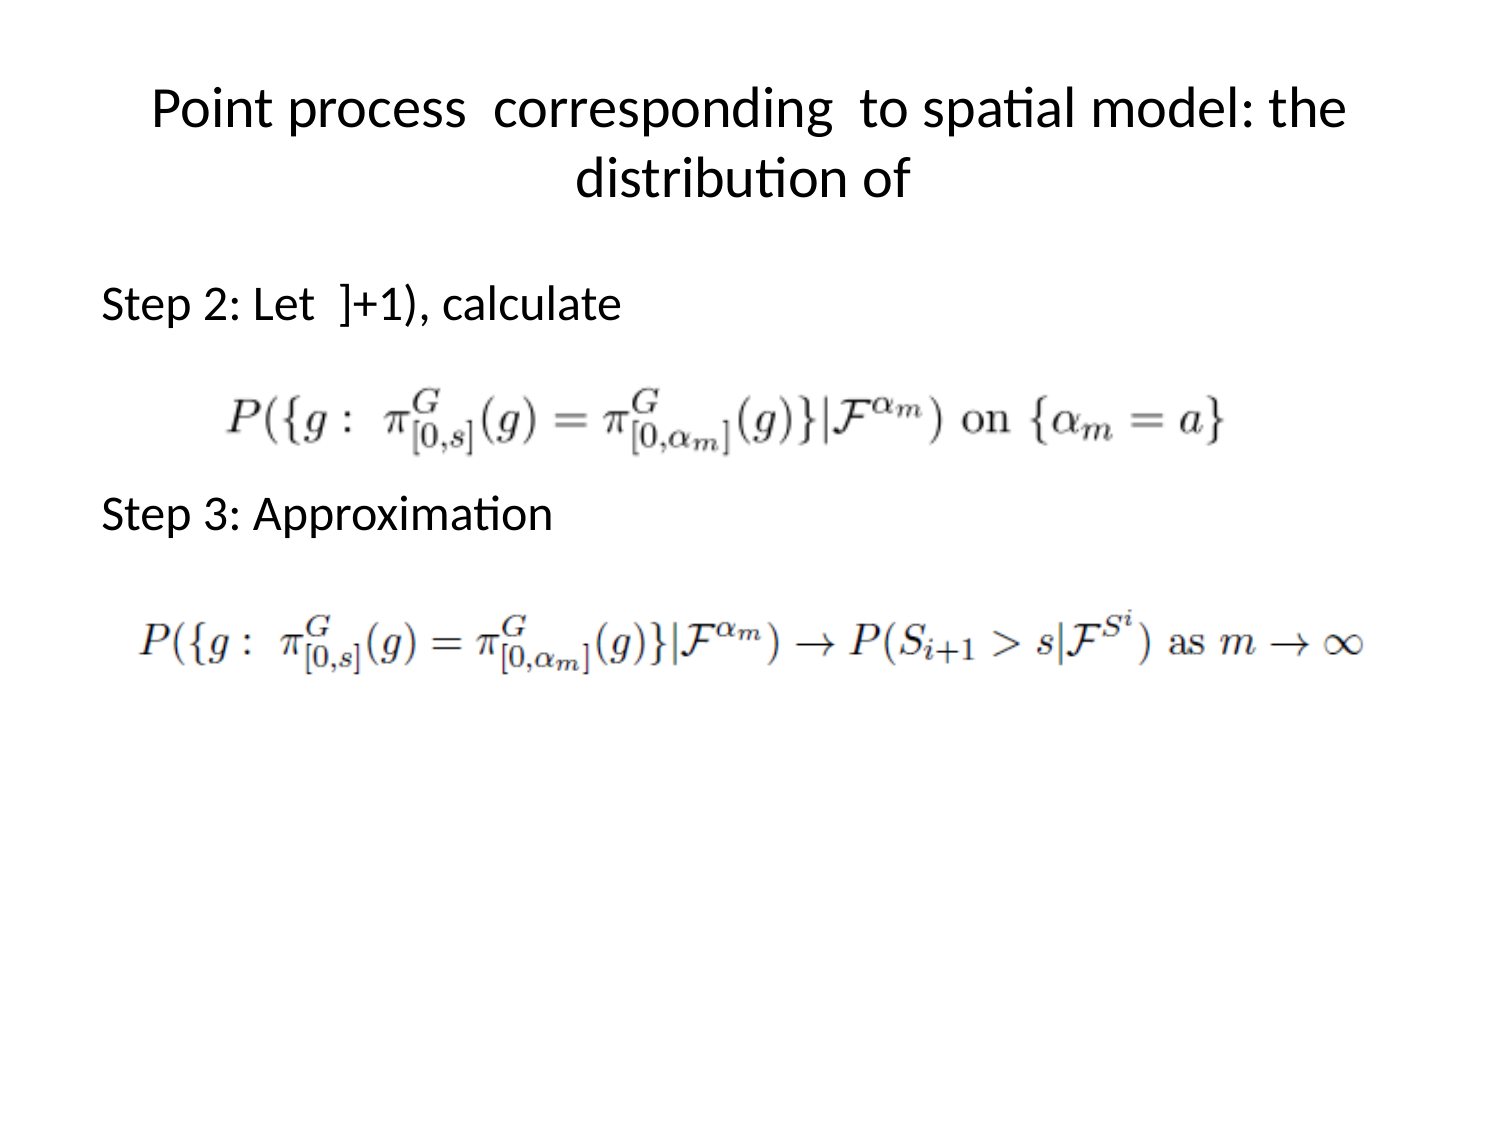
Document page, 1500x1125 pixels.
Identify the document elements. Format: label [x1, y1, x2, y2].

picture [125, 373, 1318, 478]
picture [111, 592, 1404, 705]
